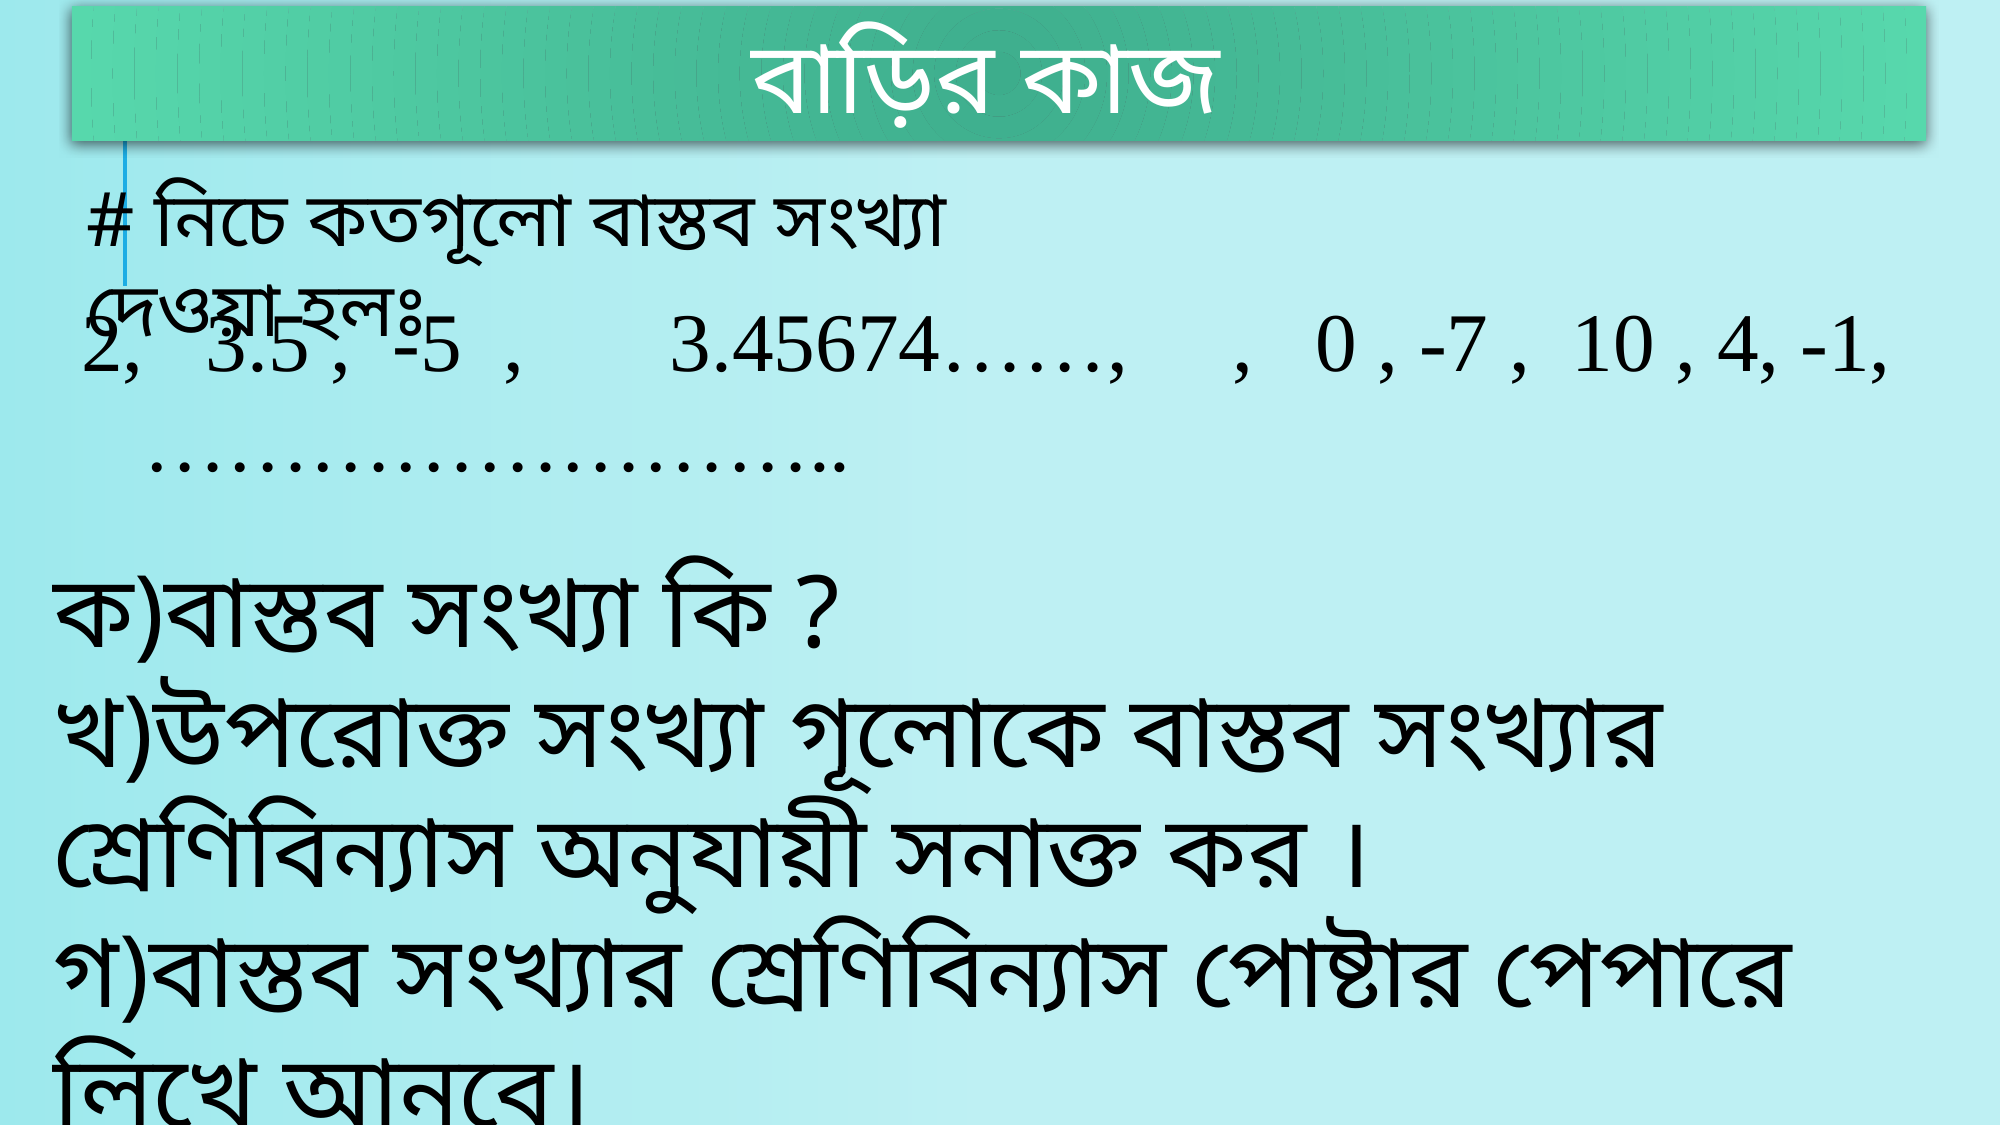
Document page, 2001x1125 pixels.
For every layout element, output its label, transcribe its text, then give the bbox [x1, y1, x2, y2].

text_box # নিচে কতগূলো বাস্তব সংখ্যা দেওয়া হলঃ [71, 163, 1087, 359]
text_box বাড়ির কাজ [71, 6, 1927, 141]
text_box ক)বাস্তব সংখ্যা কি ? খ)উপরোক্ত সংখ্যা গূলোকে বাস্তব সংখ্যার শ্রেণিবিন্যাস অনুযায়ী সনাক্ত কর । গ)বাস্তব সংখ্যার শ্রেণিবিন্যাস পোষ্টার পেপারে লিখে আনবে। [39, 540, 1960, 1125]
